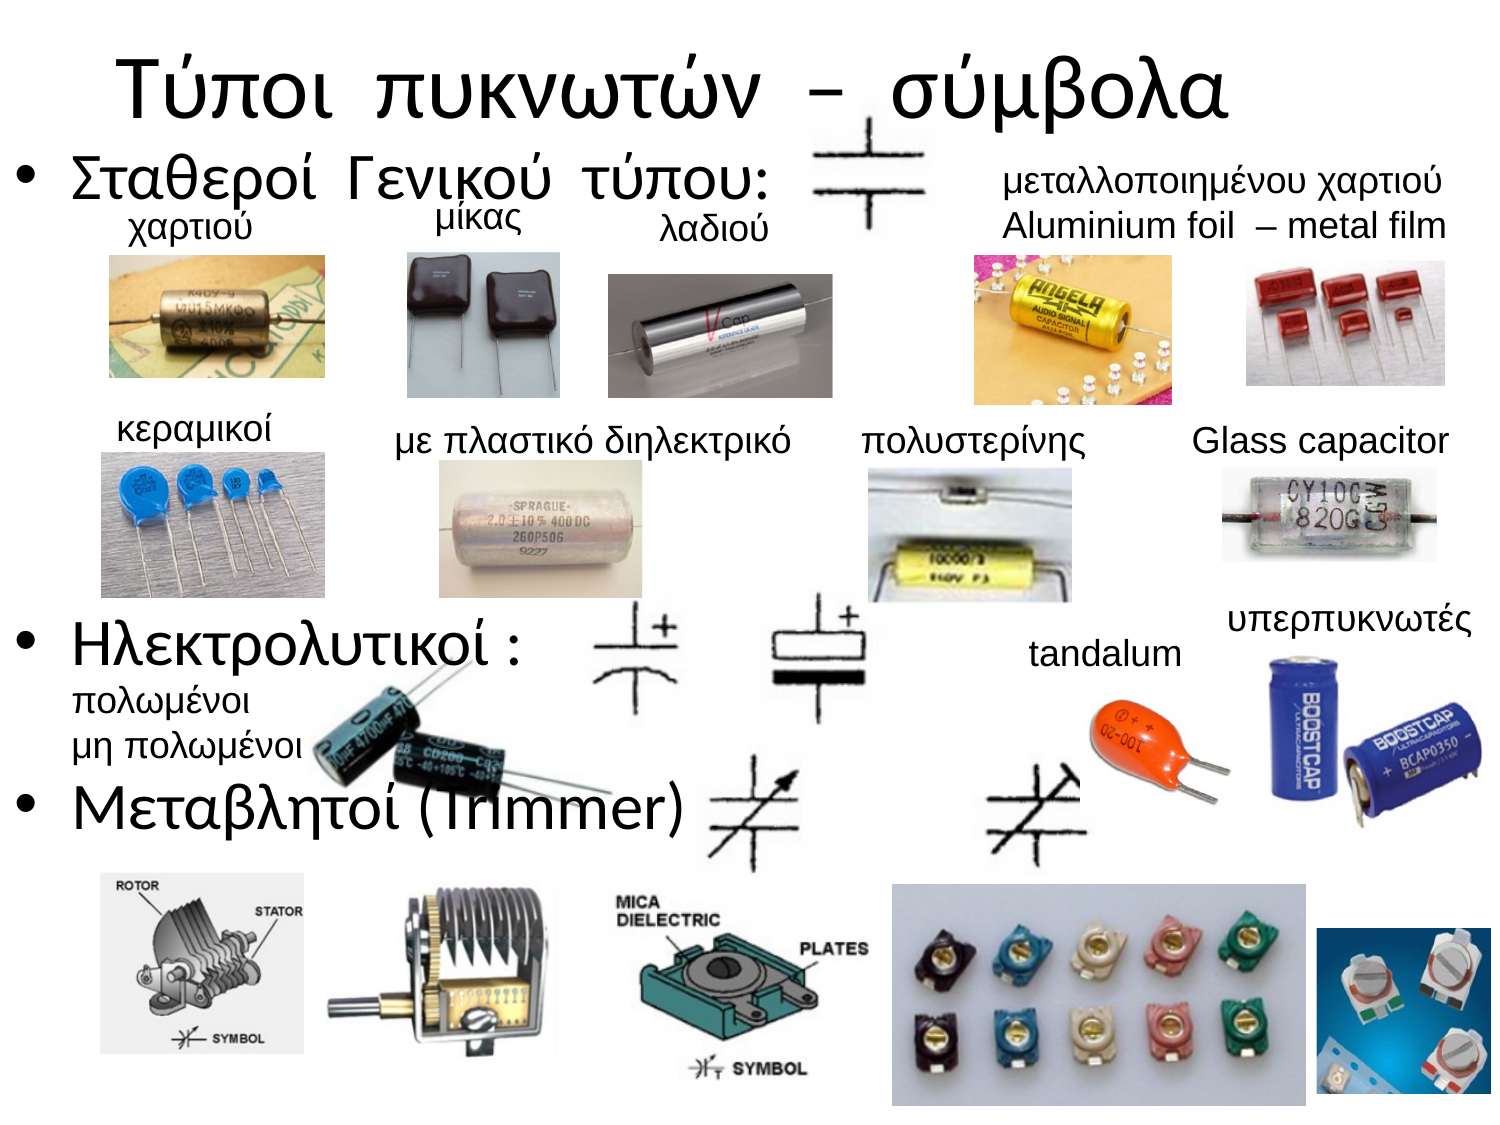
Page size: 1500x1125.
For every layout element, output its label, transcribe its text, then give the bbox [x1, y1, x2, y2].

picture [607, 274, 833, 398]
picture [796, 89, 944, 266]
picture [1316, 928, 1491, 1095]
picture [109, 255, 325, 378]
picture [100, 869, 304, 1055]
text_box μίκας [419, 184, 538, 245]
picture [974, 255, 1174, 405]
text_box Σταθεροί Γενικού τύπου: Ηλεκτρολυτικοί : Μεταβλητοί (Trimmer) : [0, 125, 1490, 1094]
picture [281, 460, 1306, 1107]
picture [1222, 467, 1437, 562]
picture [407, 252, 560, 398]
picture [1245, 255, 1446, 386]
text_box πολυστερίνης [845, 408, 1102, 469]
picture [101, 448, 325, 599]
text_box κεραμικοί [101, 397, 287, 448]
picture [325, 869, 562, 1066]
text_box λαδιού [644, 196, 785, 256]
text_box Τύποι πυκνωτών – σύμβολα [64, 19, 1303, 125]
picture [1259, 644, 1495, 835]
text_box πολωμένοι μη πολωμένοι [56, 669, 276, 774]
text_box χαρτιού [113, 194, 269, 253]
text_box με πλαστικό διηλεκτρικό [379, 408, 807, 469]
text_box tandalum [1014, 621, 1198, 682]
text_box μεταλλοποιημένου χαρτιού Aluminium foil – metal film [987, 148, 1463, 254]
text_box υπερπυκνωτές [1212, 586, 1488, 646]
text_box Glass capacitor [1176, 408, 1465, 469]
picture [1316, 991, 1323, 1016]
picture [1316, 1035, 1404, 1095]
